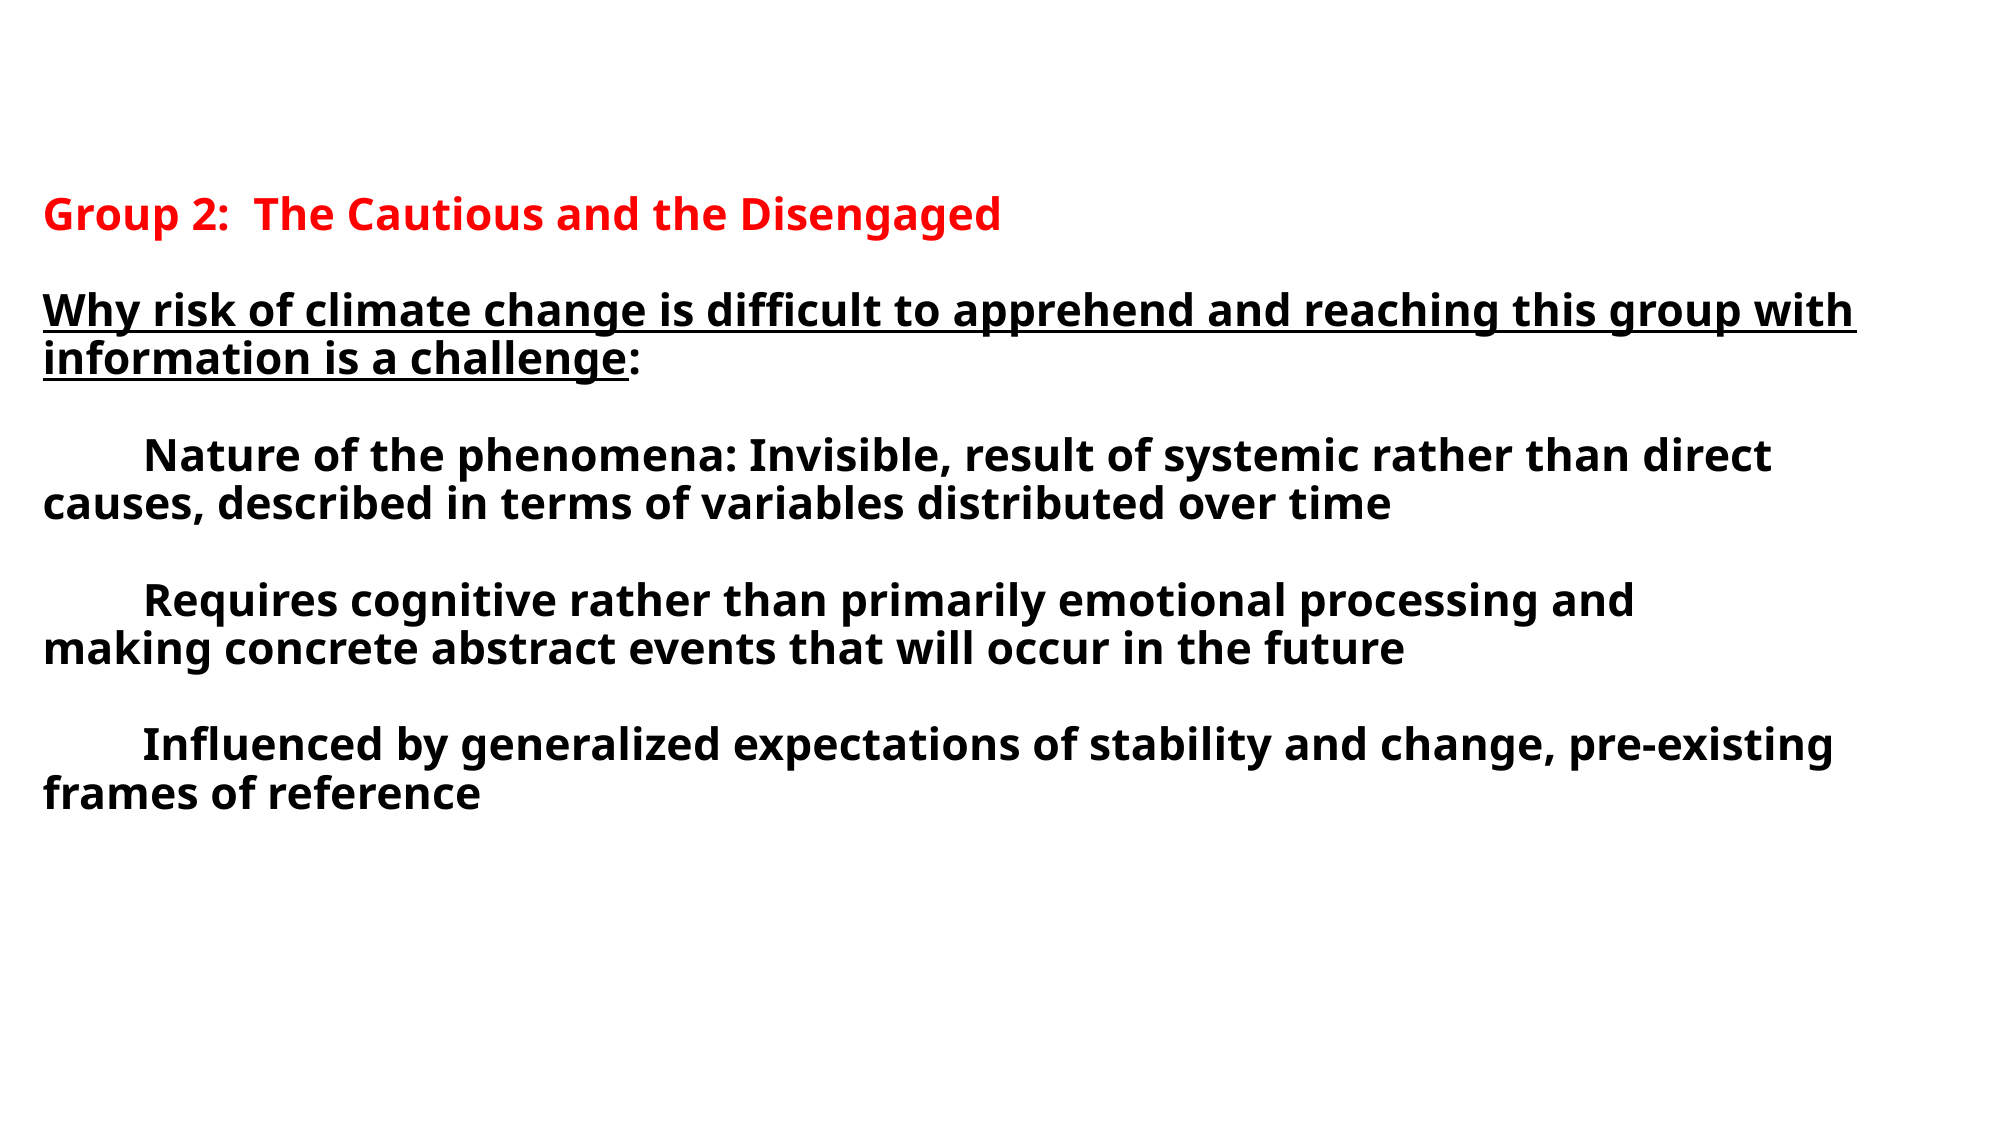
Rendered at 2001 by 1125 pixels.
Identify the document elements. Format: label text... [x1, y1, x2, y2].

title Group 2: The Cautious and the Disengaged Why risk of climate change is difficult to apprehend and reaching this group with information is a challenge: Nature of the phenomena: Invisible, result of systemic rather than direct causes, described in terms of variables distributed over time Requires cognitive rather than primarily emotional processing and making concrete abstract events that will occur in the future Influenced by generalized expectations of stability and change, pre-existing frames of reference [27, 35, 1913, 1125]
